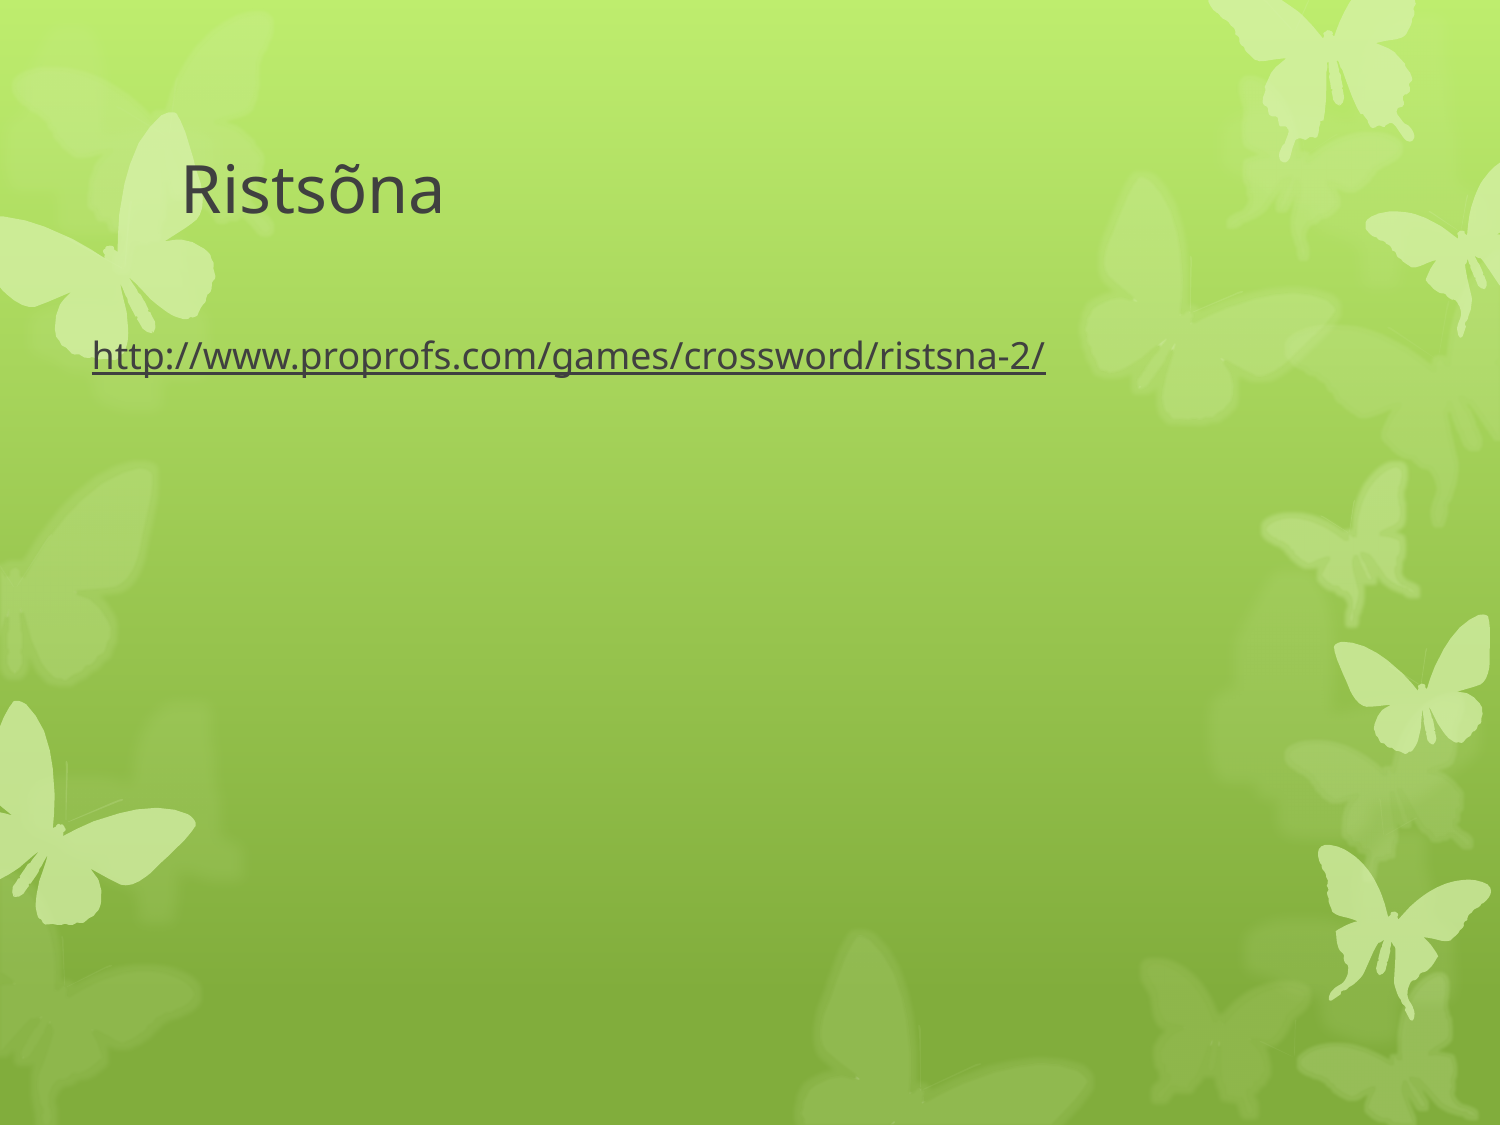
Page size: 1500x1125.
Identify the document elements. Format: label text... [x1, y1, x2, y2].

title Ristsõna [165, 110, 1335, 263]
list http://www.proprofs.com/games/crossword/ristsna-2/ [76, 219, 1146, 560]
